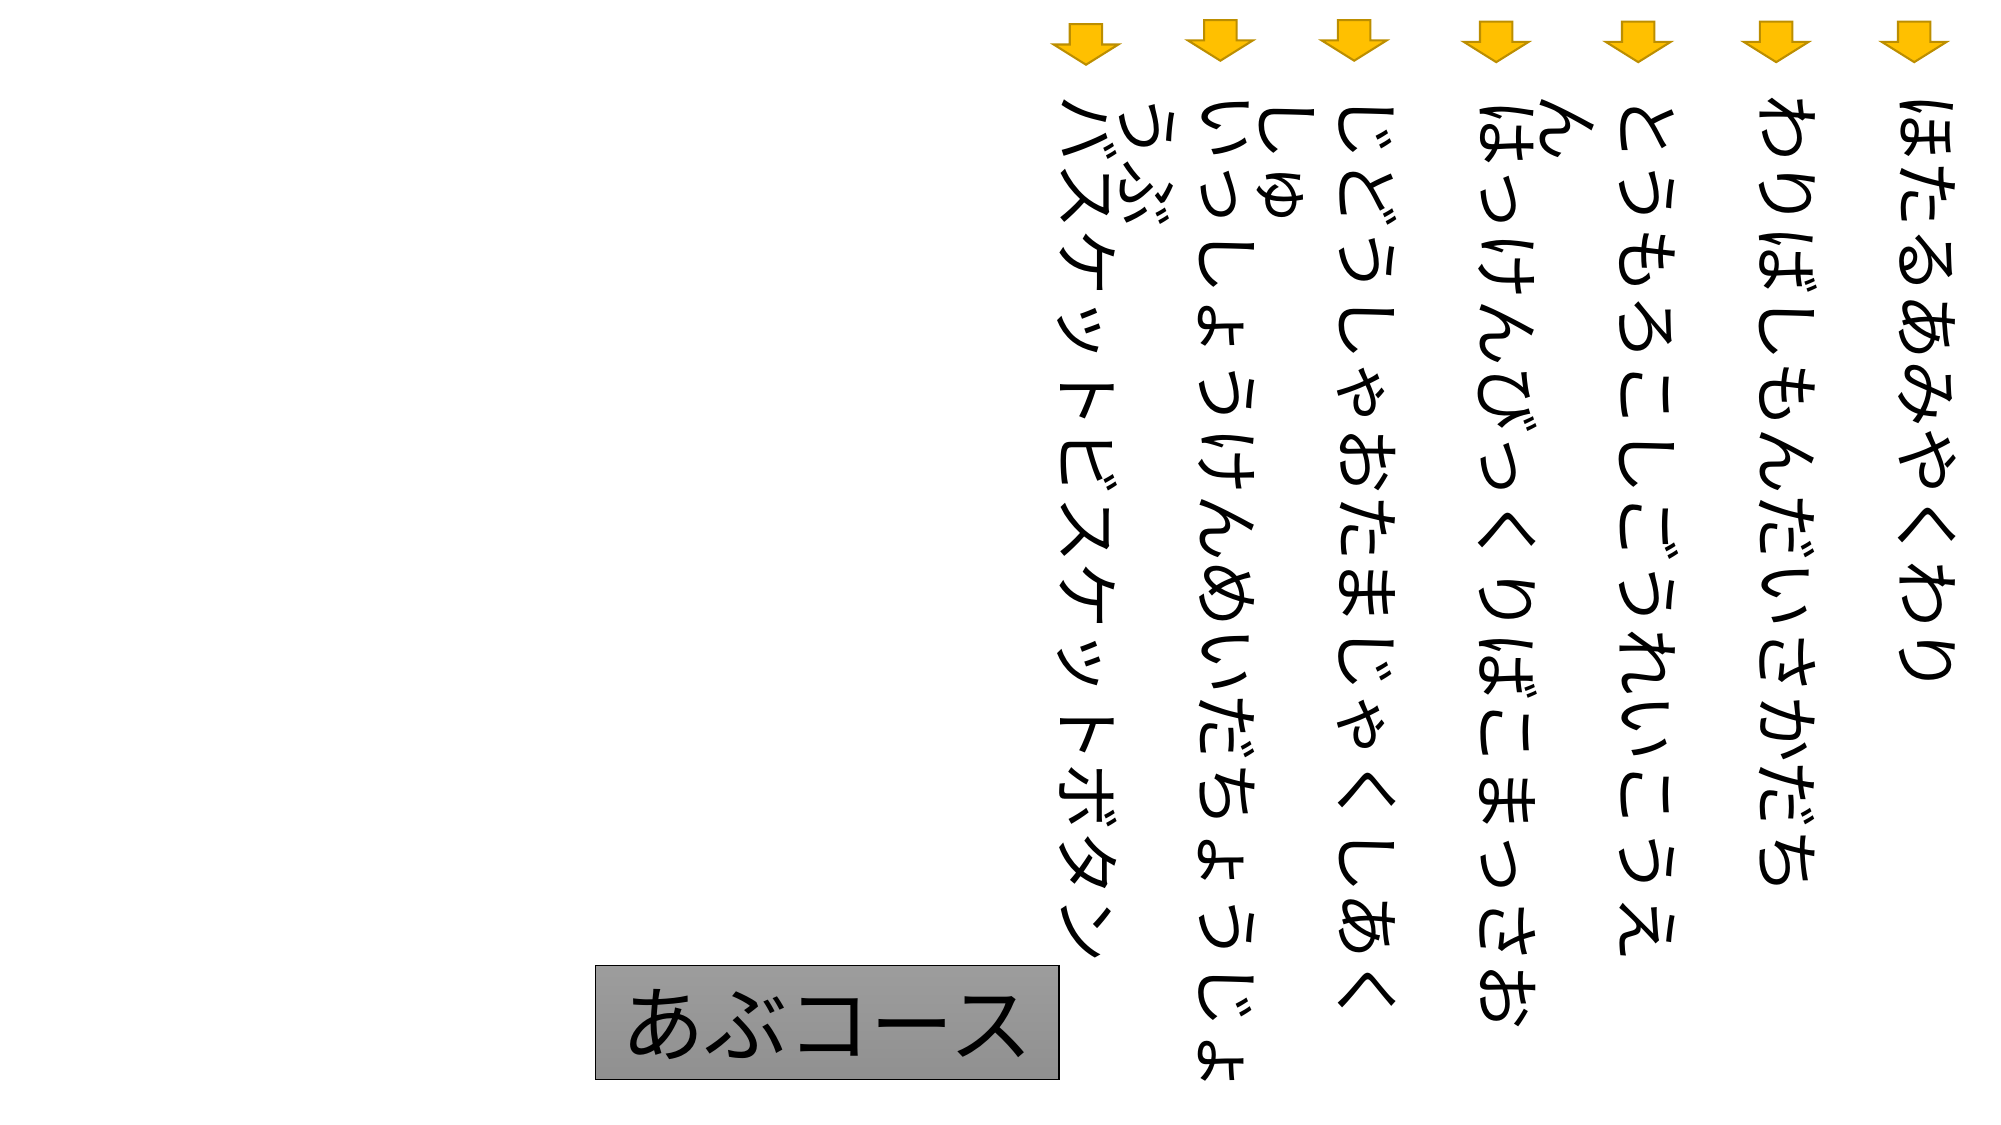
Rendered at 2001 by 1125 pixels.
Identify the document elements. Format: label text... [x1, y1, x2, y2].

text_box じどうしゃおたまじゃくしあくしゅ [1305, 79, 1417, 1100]
text_box いっしょうけんめいだちょうじょうぶ [1165, 79, 1277, 1125]
text_box はっけんびっくりばこまっさお [1445, 84, 1557, 1048]
text_box [1878, 20, 1951, 64]
text_box [1049, 23, 1123, 66]
text_box あぶコース [595, 965, 1060, 1080]
text_box [1460, 20, 1533, 64]
text_box とうもろこしごうれいこうえん [1585, 79, 1697, 1043]
text_box [1602, 20, 1675, 64]
text_box わりばしもんだいさかだち [1725, 79, 1837, 1081]
text_box ほたるあみやくわり [1865, 79, 1977, 1043]
text_box [1740, 20, 1813, 64]
text_box [1318, 19, 1391, 62]
text_box [1184, 19, 1257, 62]
text_box バスケットビスケットボタン [1025, 81, 1137, 1045]
